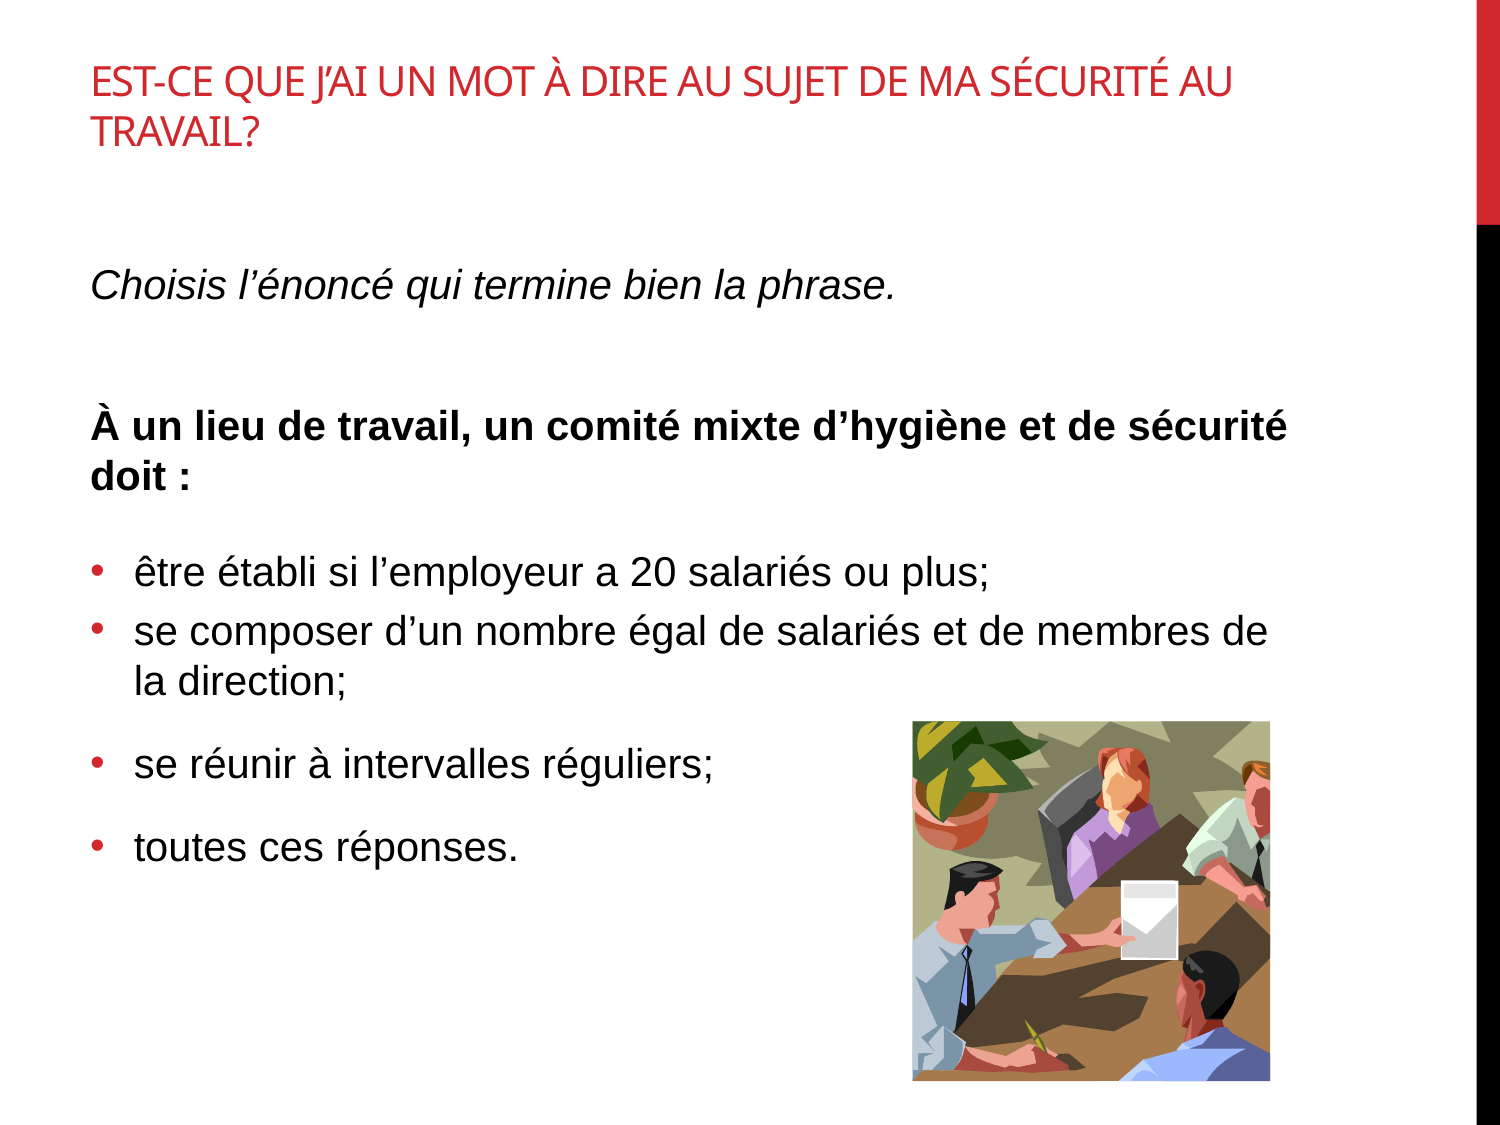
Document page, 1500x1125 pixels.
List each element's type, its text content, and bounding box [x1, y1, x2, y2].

list Choisis l’énoncé qui termine bien la phrase. À un lieu de travail, un comité mixte d’hygiène et de sécurité doit : être établi si l’employeur a 20 salariés ou plus; se composer d’un nombre égal de salariés et de membres de la direction; se réunir à intervalles réguliers; toutes ces réponses. [75, 249, 1325, 1005]
title EST-CE QUE J’AI UN MOT À DIRE AU SUJET DE MA SÉCURITÉ AU TRAVAIL? [75, 37, 1278, 163]
picture [911, 716, 1276, 1086]
